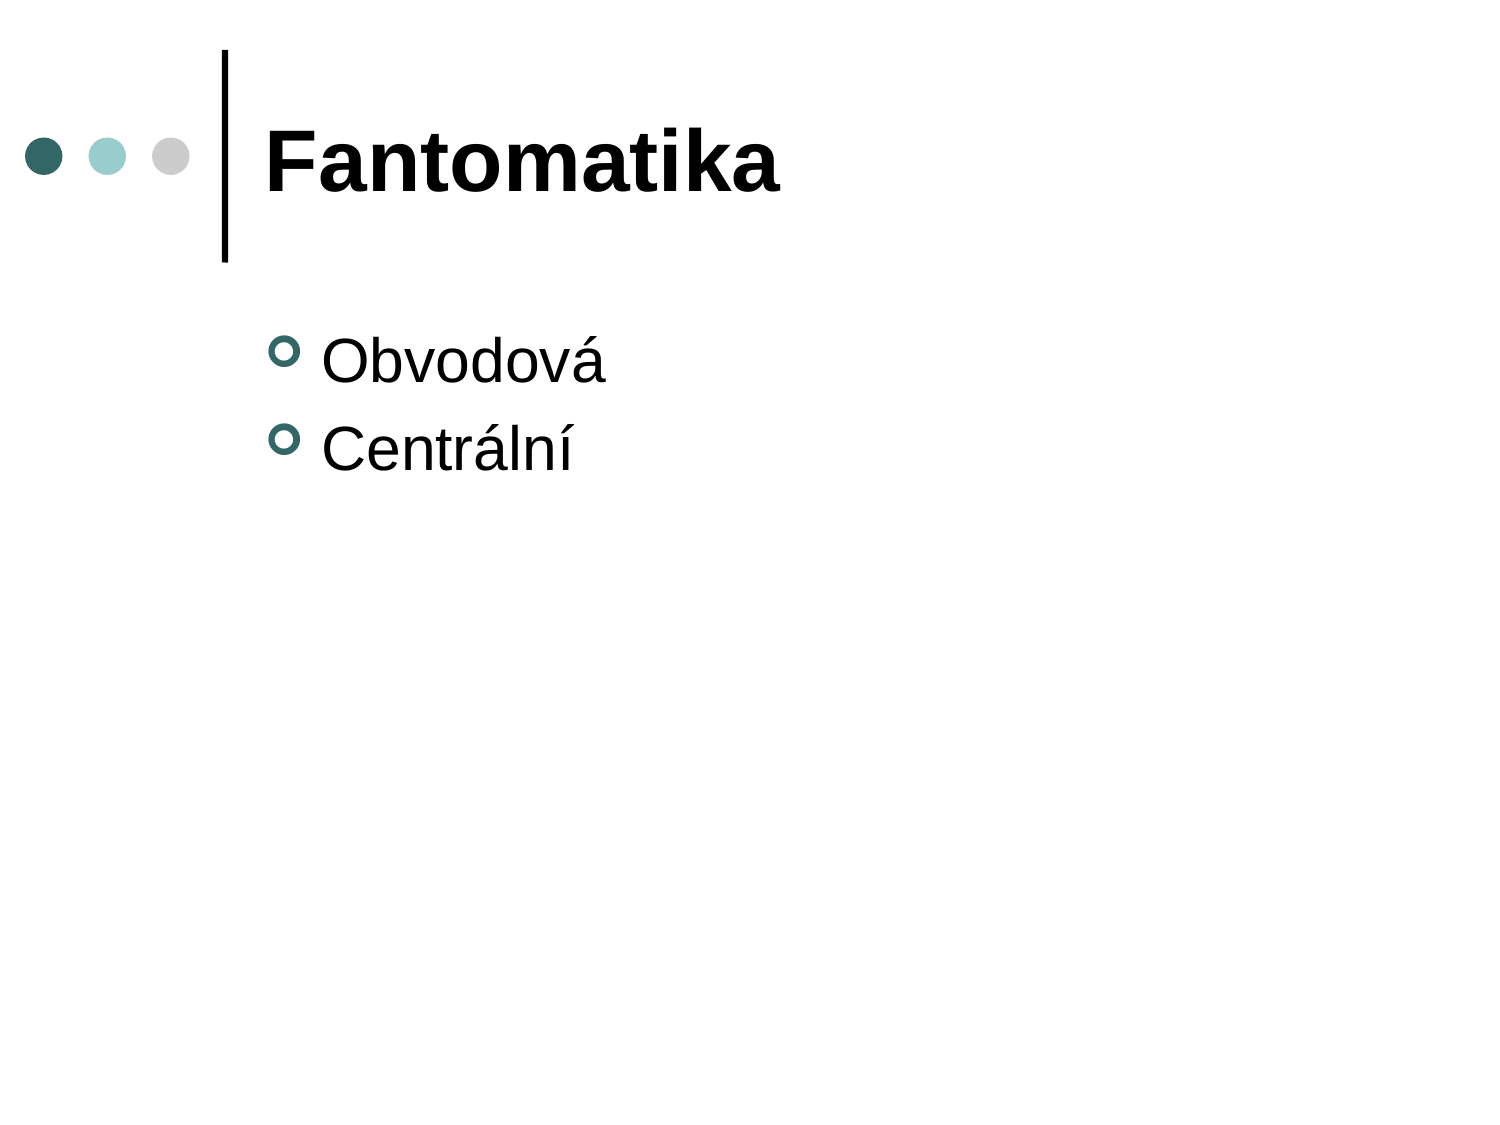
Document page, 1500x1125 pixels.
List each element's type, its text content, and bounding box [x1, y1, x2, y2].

title Fantomatika [249, 31, 1400, 282]
list Obvodová Centrální [249, 312, 1400, 988]
